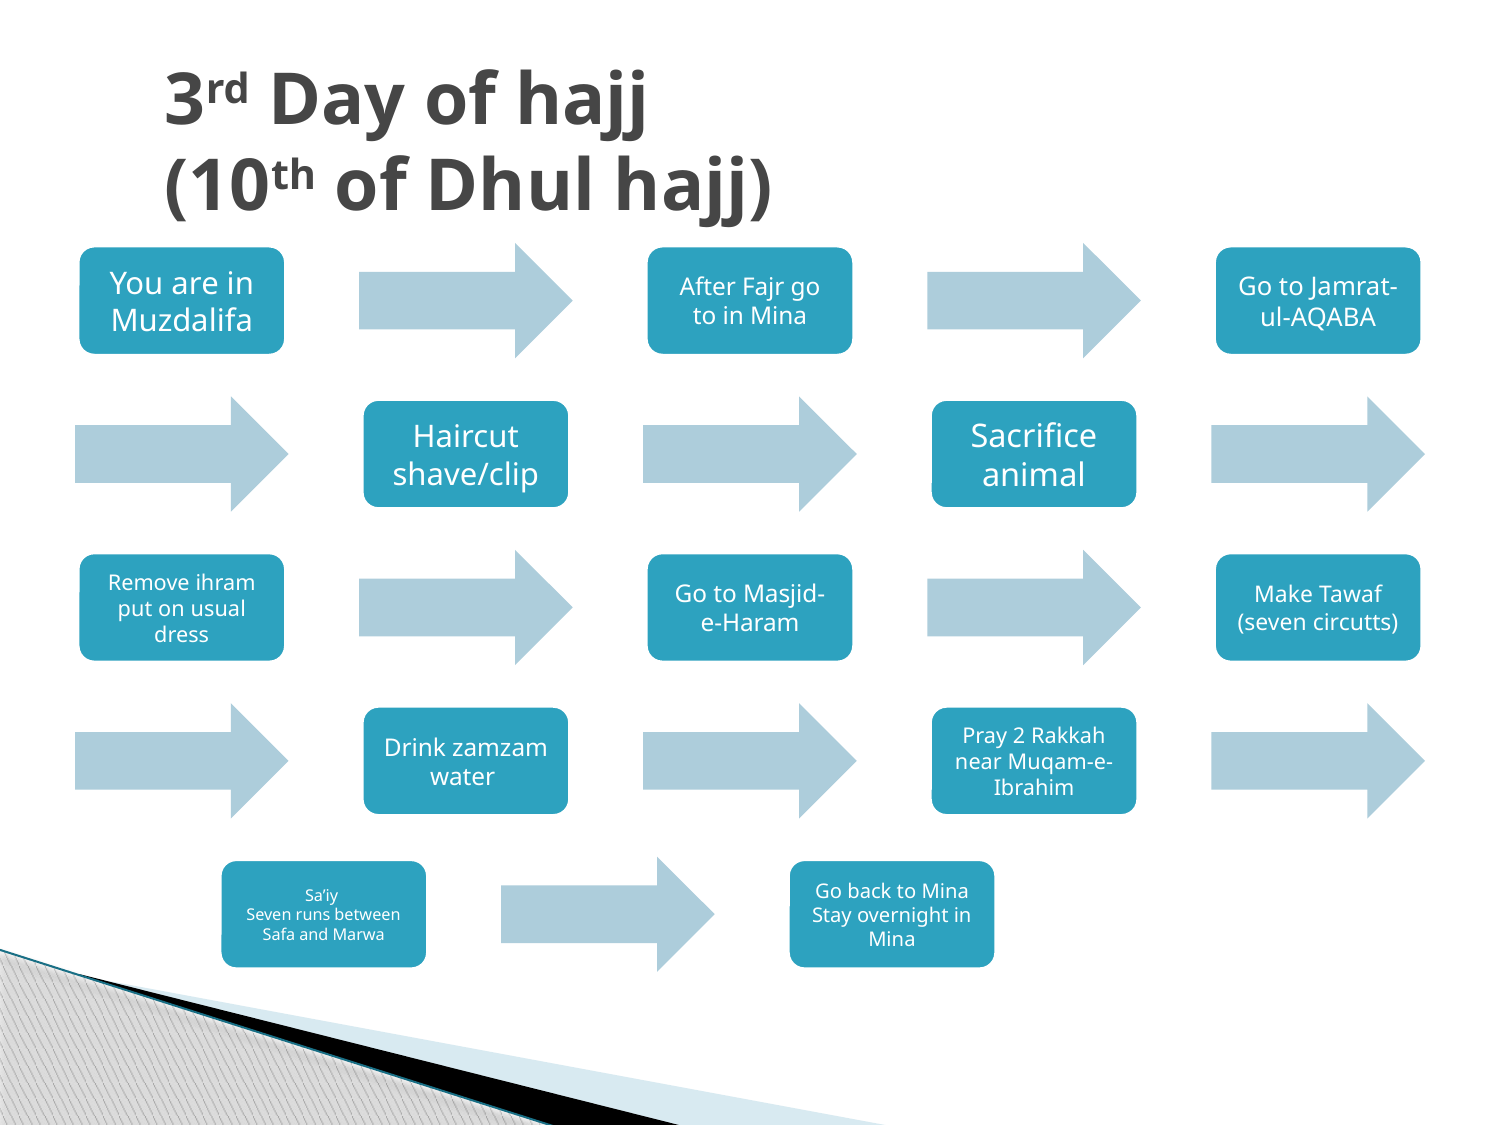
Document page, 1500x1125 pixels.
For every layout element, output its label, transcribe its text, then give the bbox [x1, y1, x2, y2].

title 3rd Day of hajj (10th of Dhul hajj) [75, 45, 1425, 233]
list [74, 242, 1426, 986]
